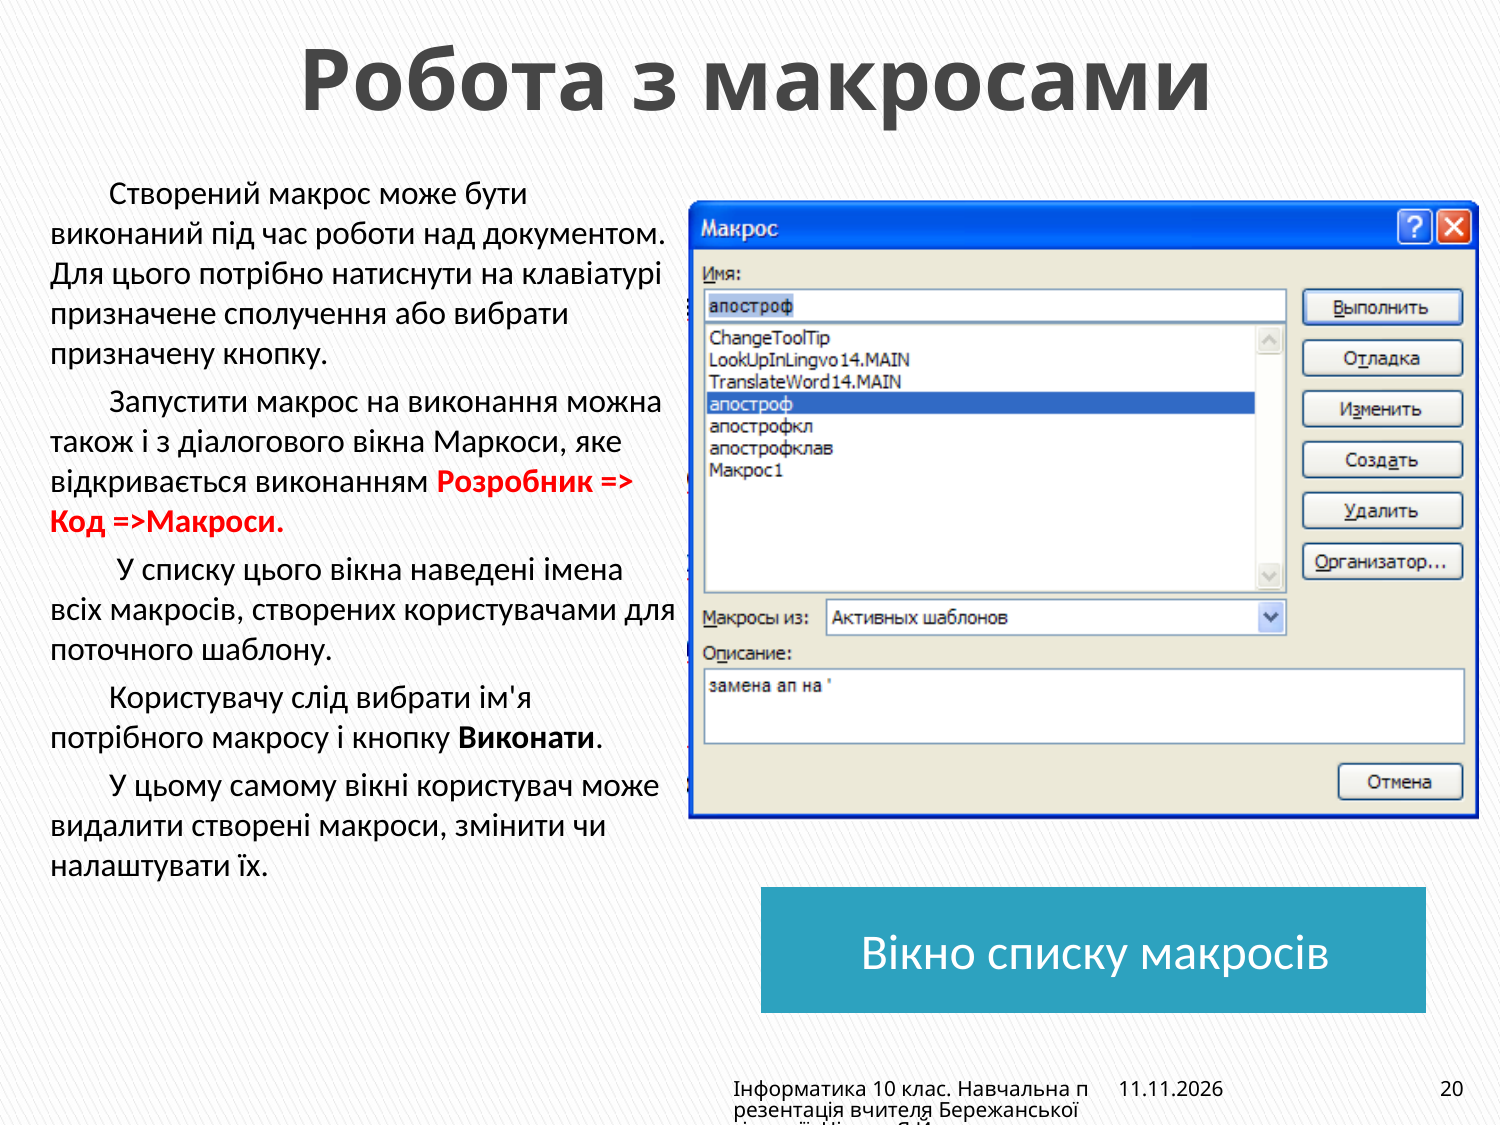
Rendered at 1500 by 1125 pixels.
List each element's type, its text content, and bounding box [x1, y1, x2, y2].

title Робота з макросами [82, 0, 1432, 153]
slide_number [1105, 1051, 1418, 1112]
slide_number 20 [1418, 1051, 1479, 1112]
list Створений макрос може бути виконаний під час роботи над документом. Для цього потрібно натиснути на клавіатурі призначене сполучення або вибрати призначену кнопку. Запустити макрос на виконання можна також і з діалогового вікна Маркоси, яке відкривається виконанням Розробник => Код =>Макроси. У списку цього вікна наведені імена всіх макросів, створених користувачами для поточного шаблону. Користувачу слід вибрати ім'я потрібного макросу і кнопку Виконати. У цьому самому вікні користувач може видалити створені макроси, змінити чи налаштувати їх. [35, 164, 698, 1043]
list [687, 198, 1479, 821]
footer Інформатика 10 клас. Навчальна презентація вчителя Бережанської гімназії- Цідило Я.Й. [718, 1051, 1105, 1112]
list Вікно списку макросів [761, 887, 1426, 1013]
